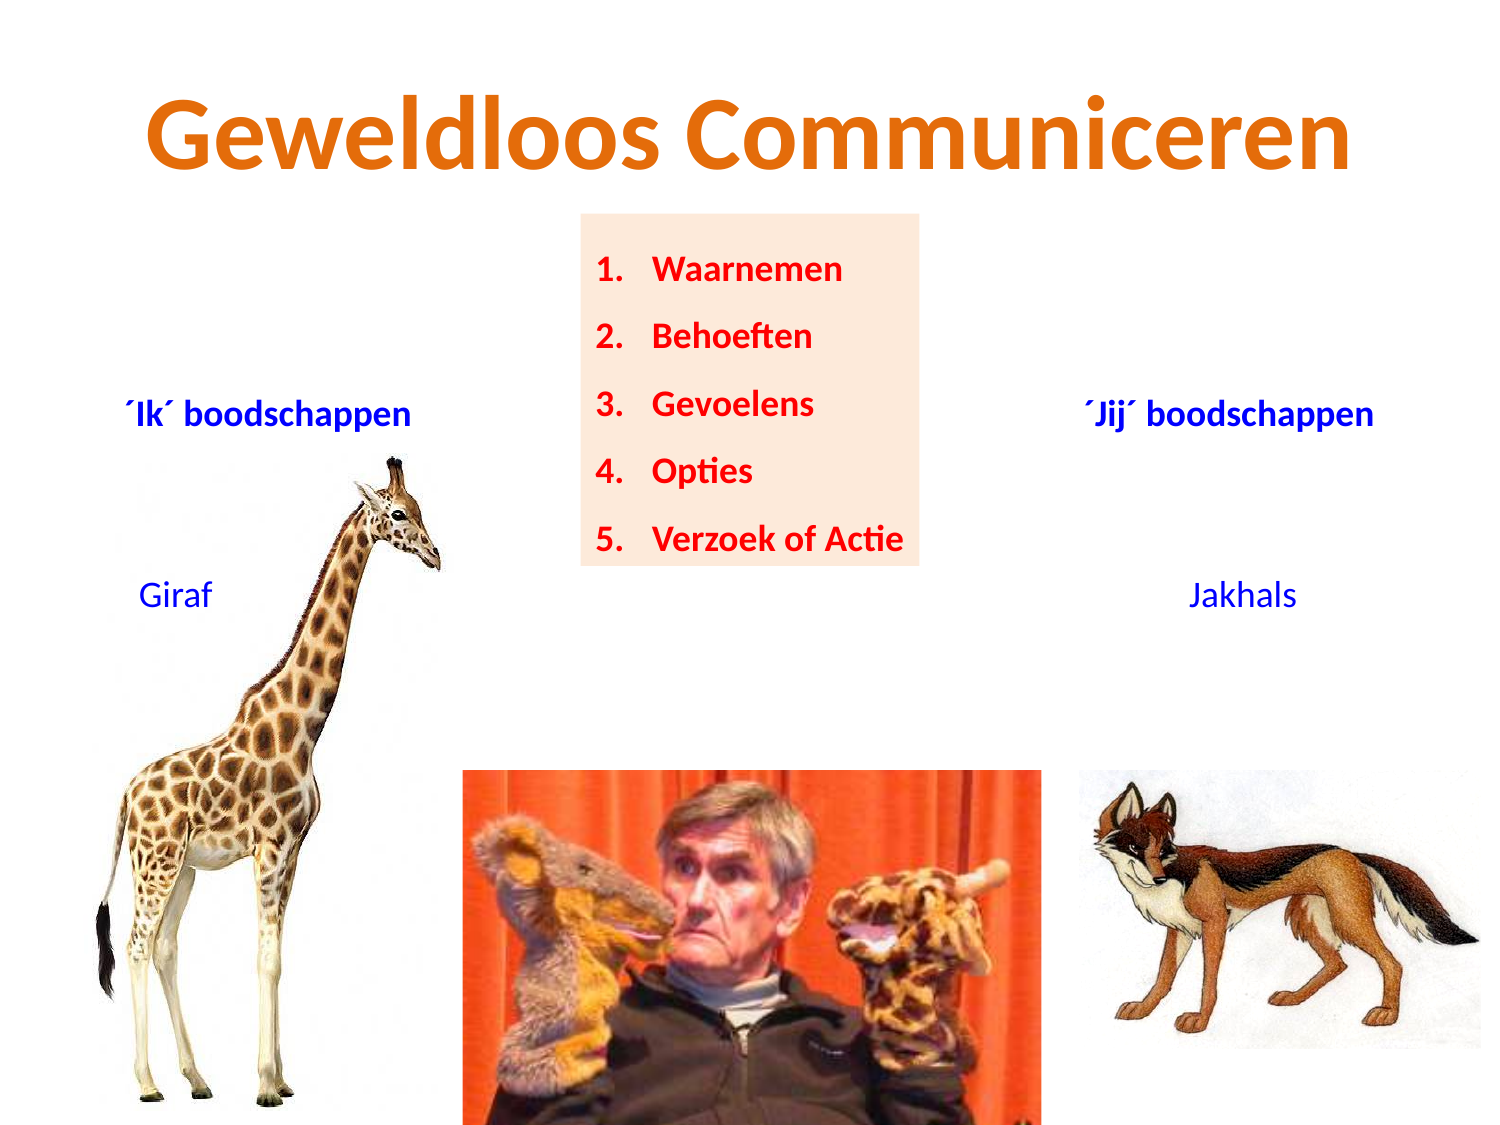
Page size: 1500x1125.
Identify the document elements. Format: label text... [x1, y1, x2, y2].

text_box ´Ik´ boodschappen [109, 381, 559, 441]
picture [78, 452, 1042, 1125]
title Geweldloos Communiceren [112, 54, 1388, 200]
picture [1078, 770, 1481, 1049]
text_box Waarnemen Behoeften Gevoelens Opties Verzoek of Actie [580, 213, 920, 566]
text_box ´Jij´ boodschappen [1069, 381, 1500, 441]
text_box Jakhals [1174, 562, 1313, 623]
